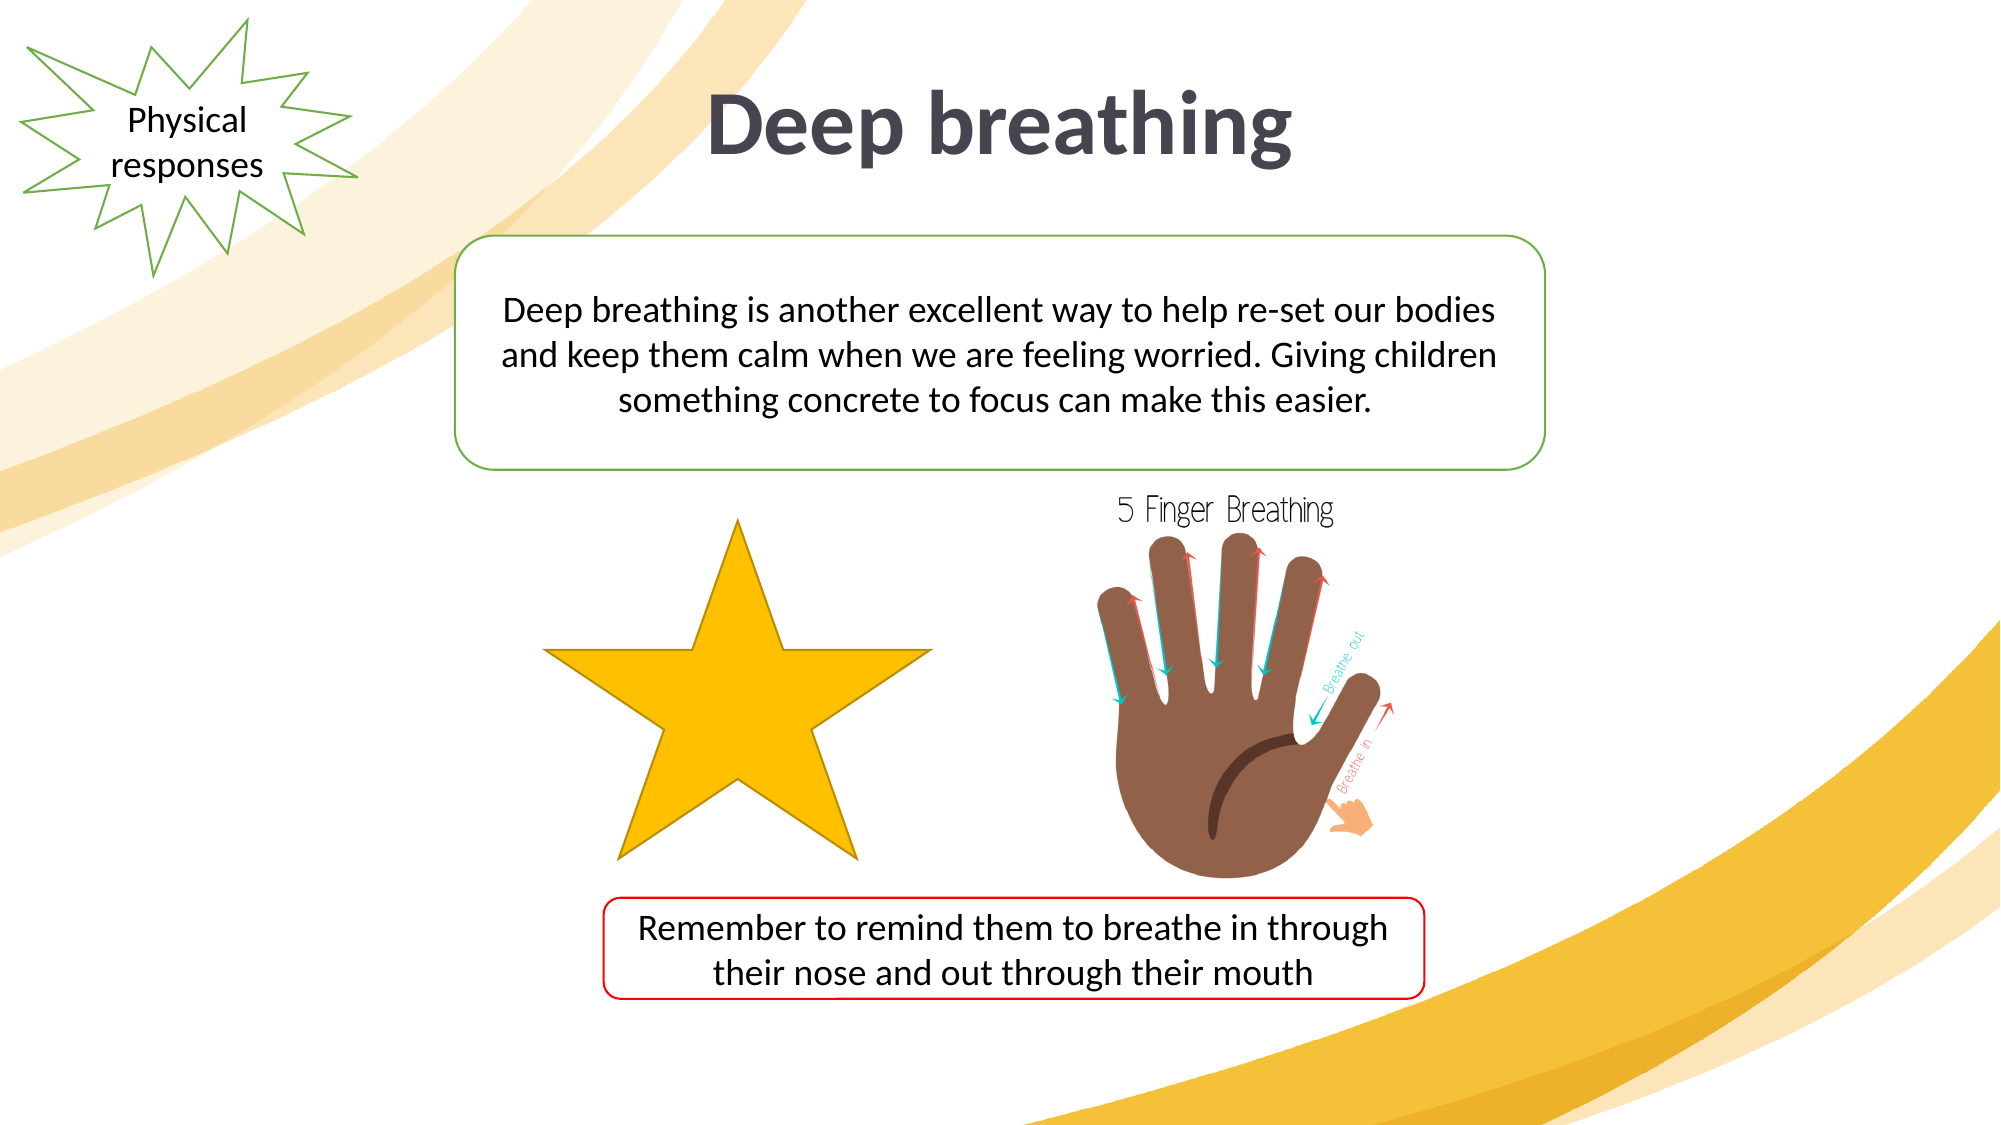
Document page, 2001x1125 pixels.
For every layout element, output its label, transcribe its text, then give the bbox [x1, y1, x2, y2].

picture [0, 185, 2000, 1125]
text_box Physical responses [144, 47, 170, 67]
text_box Deep breathing [0, 67, 2000, 185]
picture [0, 0, 2000, 67]
text_box Physical responses [26, 47, 72, 67]
text_box Remember to remind them to breathe in through their nose and out through their mouth [603, 897, 1425, 999]
text_box [545, 520, 931, 859]
text_box Physical responses [207, 20, 248, 67]
text_box Physical responses [23, 185, 304, 276]
text_box Deep breathing is another excellent way to help re-set our bodies and keep them calm when we are feeling worried. Giving children something concrete to focus can make this easier. [454, 235, 1546, 470]
